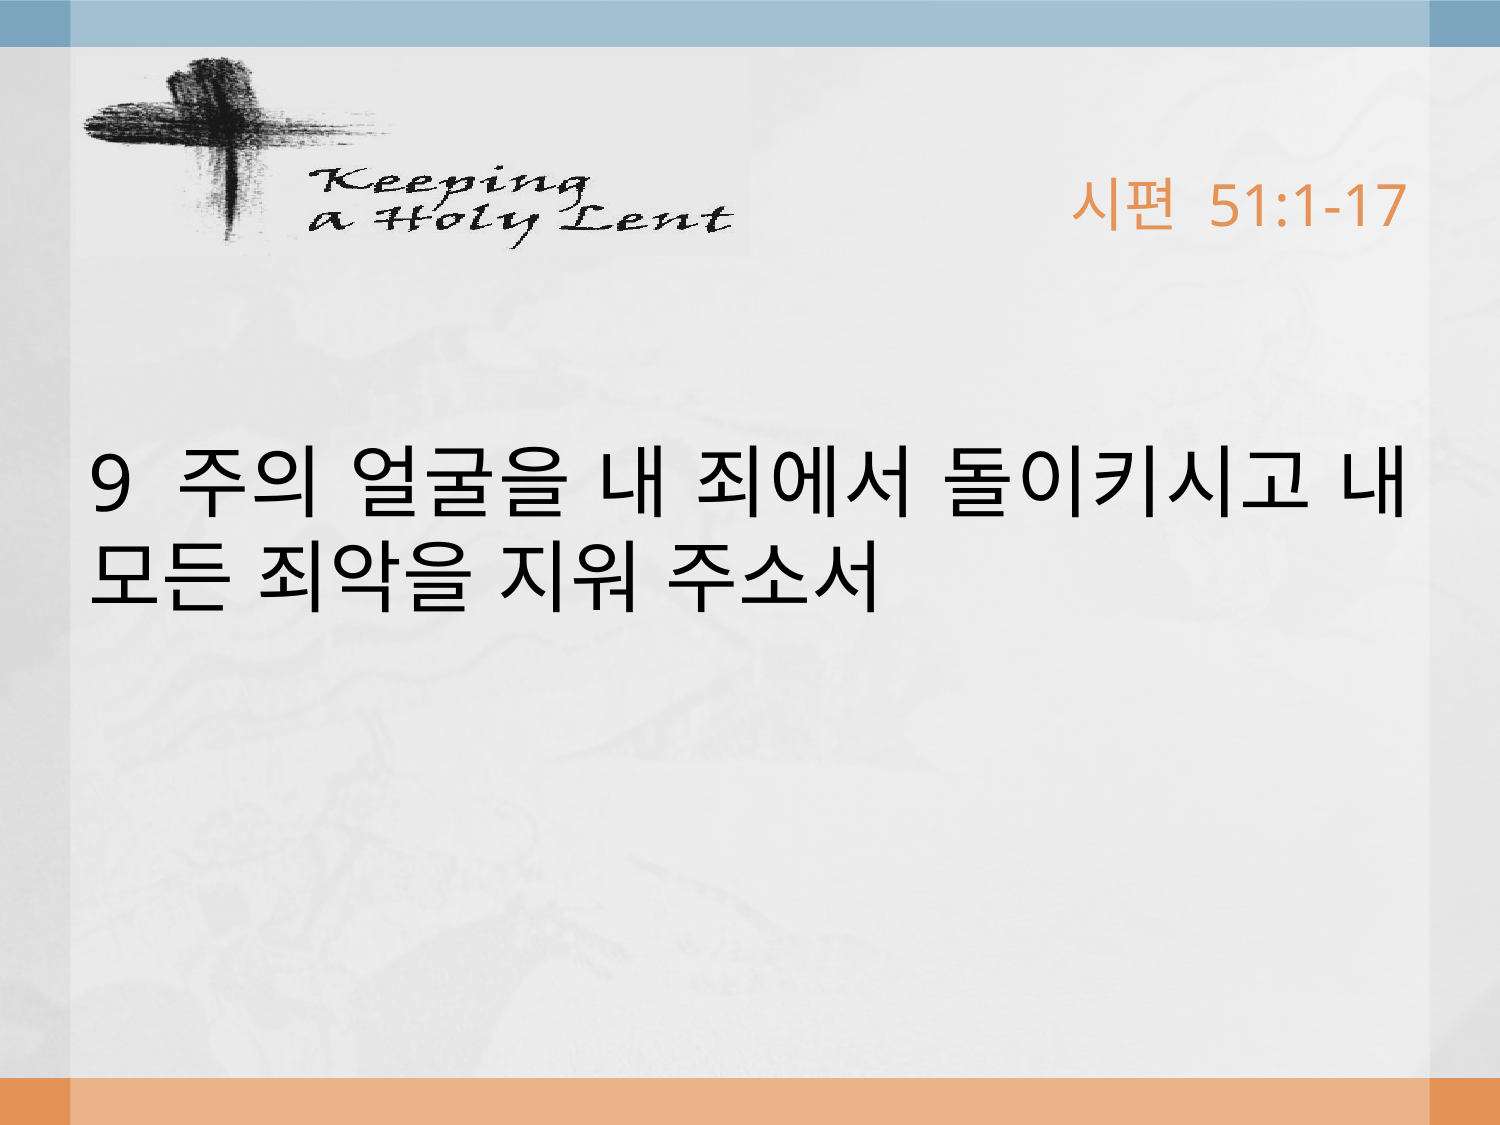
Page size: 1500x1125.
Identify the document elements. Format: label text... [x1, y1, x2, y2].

text_box 시편 51:1-17 [773, 160, 1424, 246]
picture [76, 56, 750, 256]
text_box 9 주의 얼굴을 내 죄에서 돌이키시고 내 모든 죄악을 지워 주소서 [76, 420, 1424, 635]
